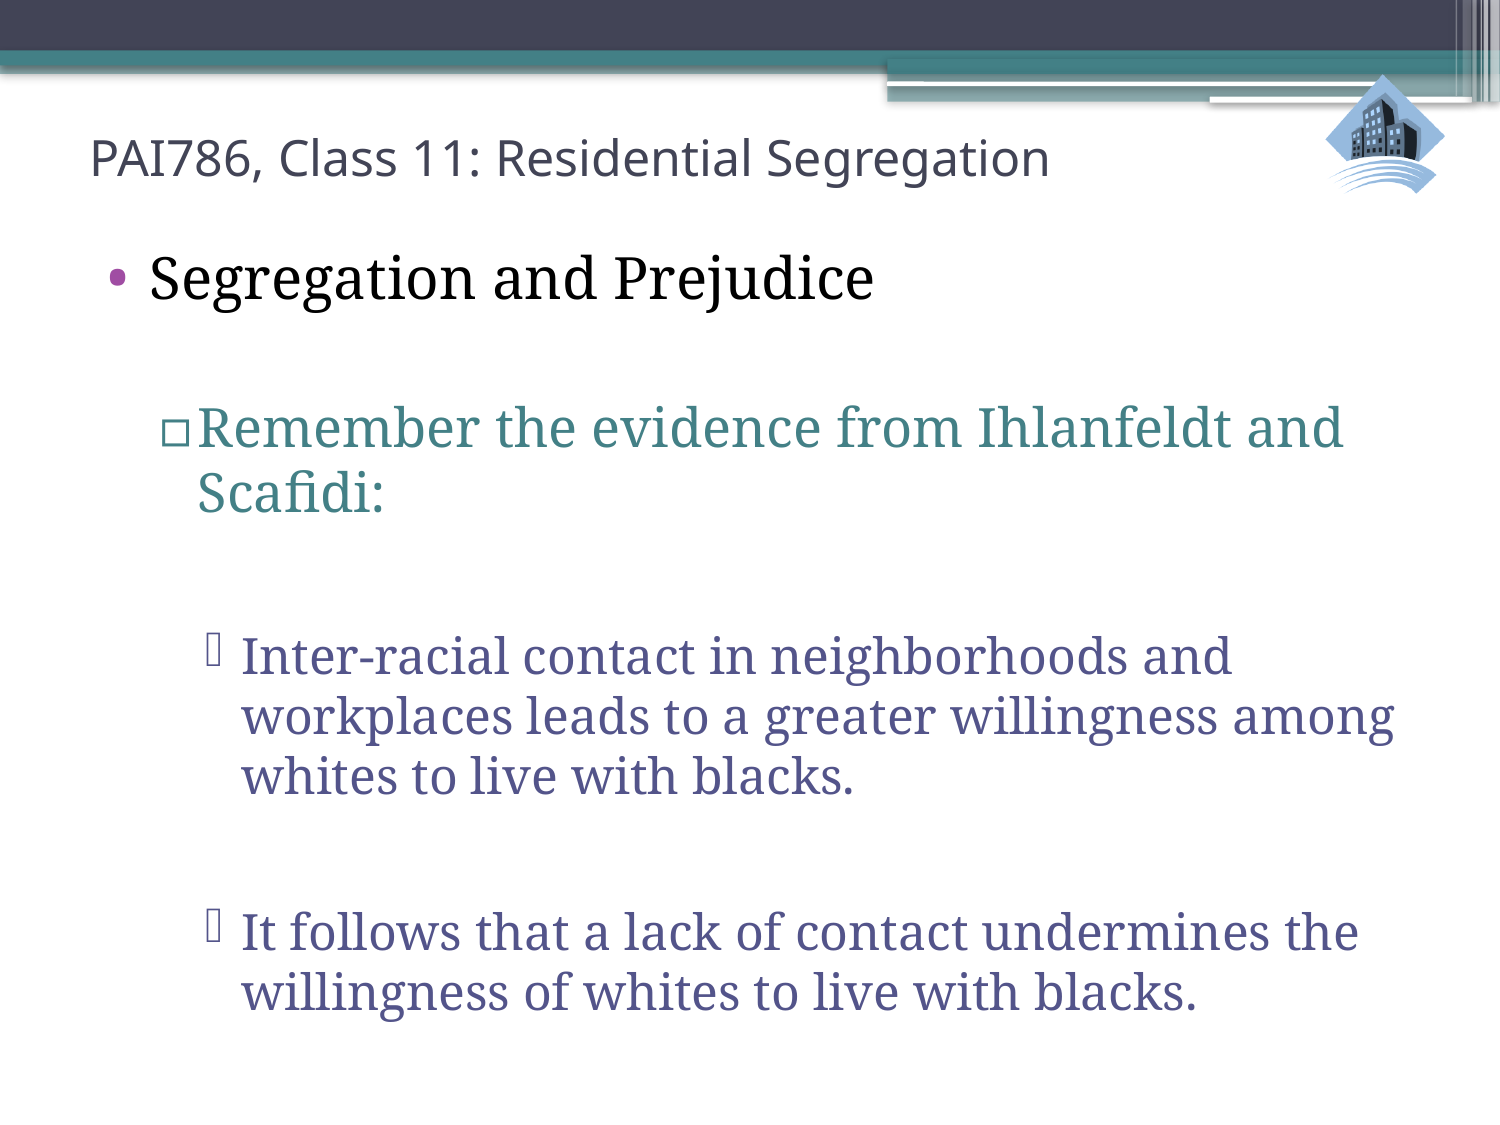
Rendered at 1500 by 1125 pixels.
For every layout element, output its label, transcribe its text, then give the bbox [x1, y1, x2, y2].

title PAI786, Class 11: Residential Segregation [75, 112, 1319, 200]
picture [1324, 74, 1445, 194]
list Segregation and Prejudice Remember the evidence from Ihlanfeldt and Scafidi: Inter-racial contact in neighborhoods and workplaces leads to a greater willingness among whites to live with blacks. It follows that a lack of contact undermines the willingness of whites to live with blacks. [75, 233, 1425, 1113]
